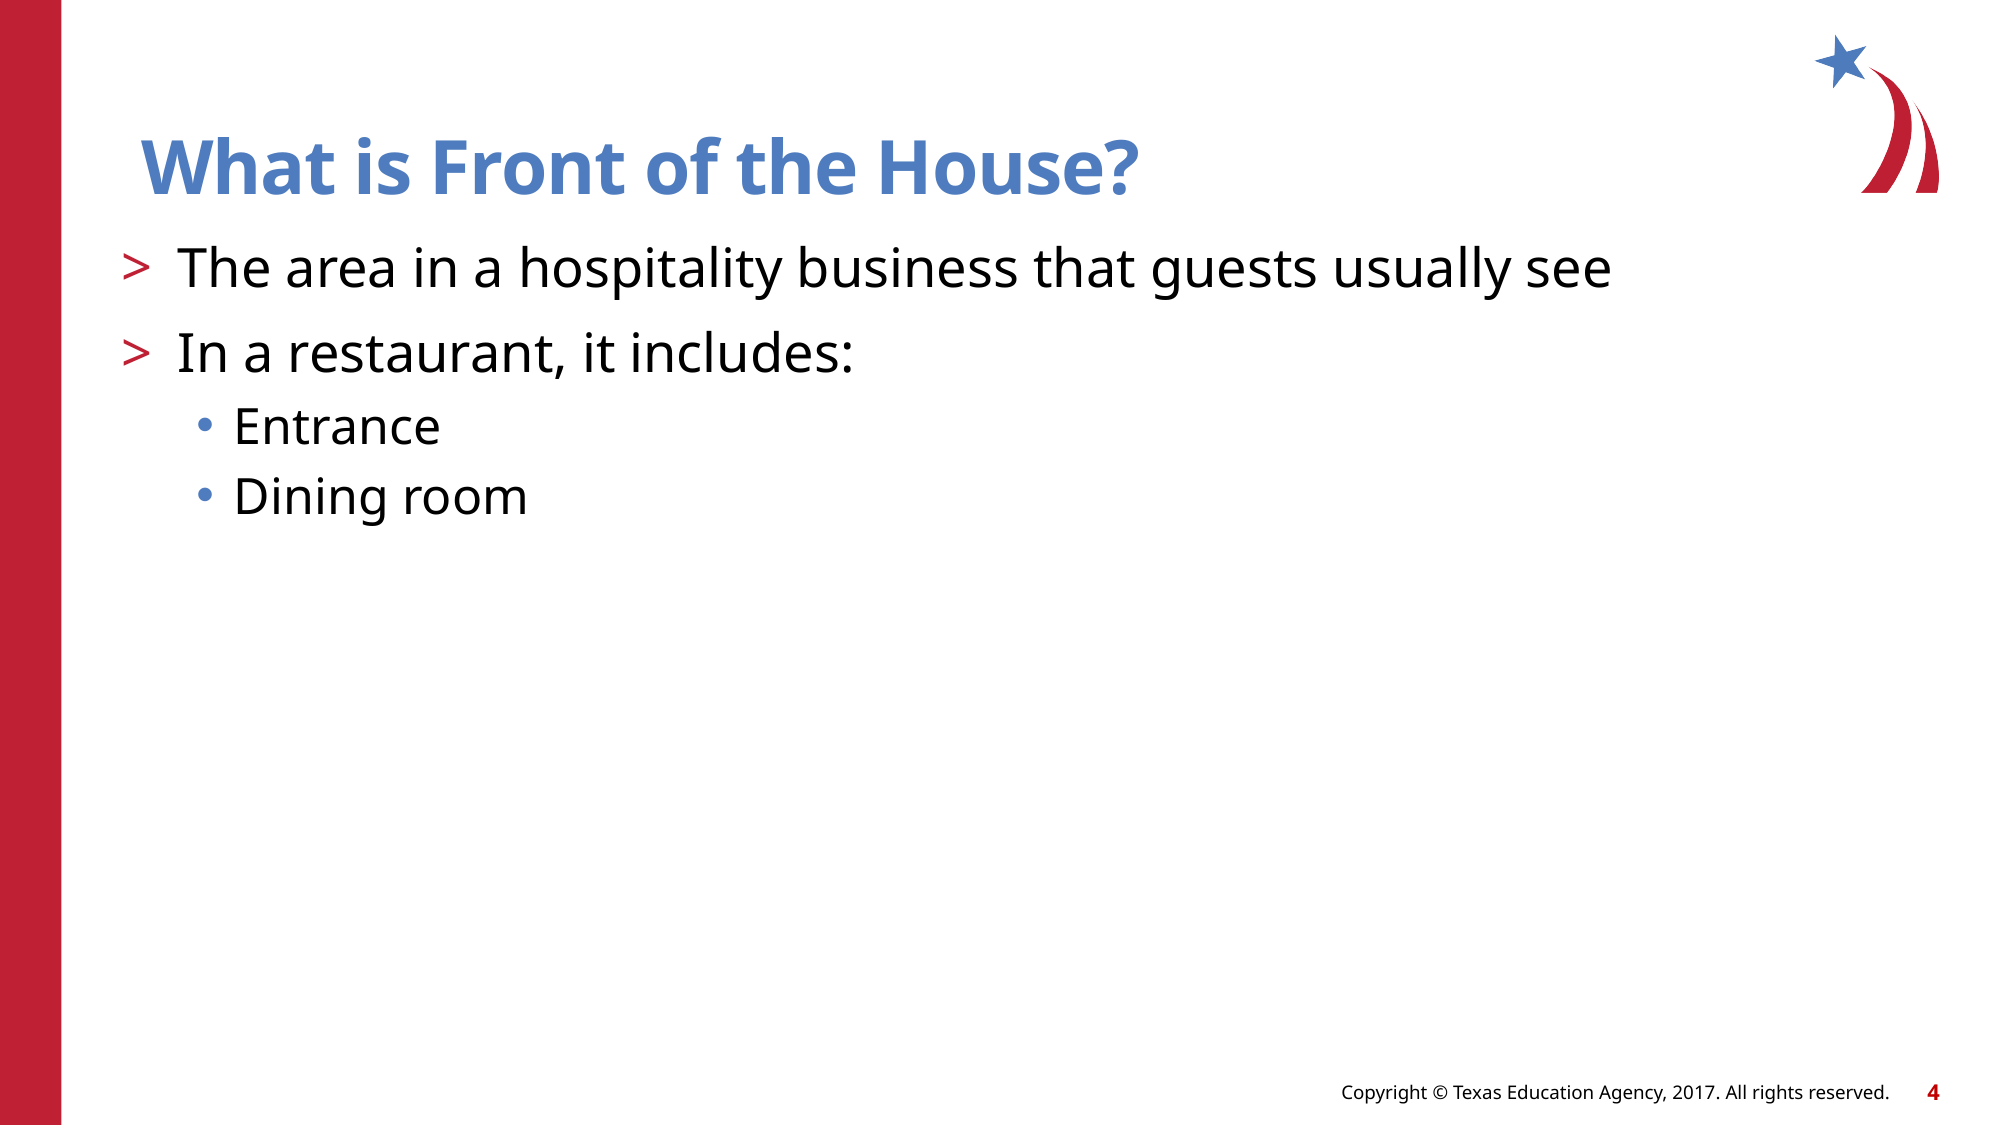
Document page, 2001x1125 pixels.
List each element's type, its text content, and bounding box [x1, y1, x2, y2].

list The area in a hospitality business that guests usually see In a restaurant, it includes: Entrance Dining room [121, 233, 1884, 1010]
title What is Front of the House? [121, 66, 1772, 211]
picture [1814, 34, 1939, 193]
